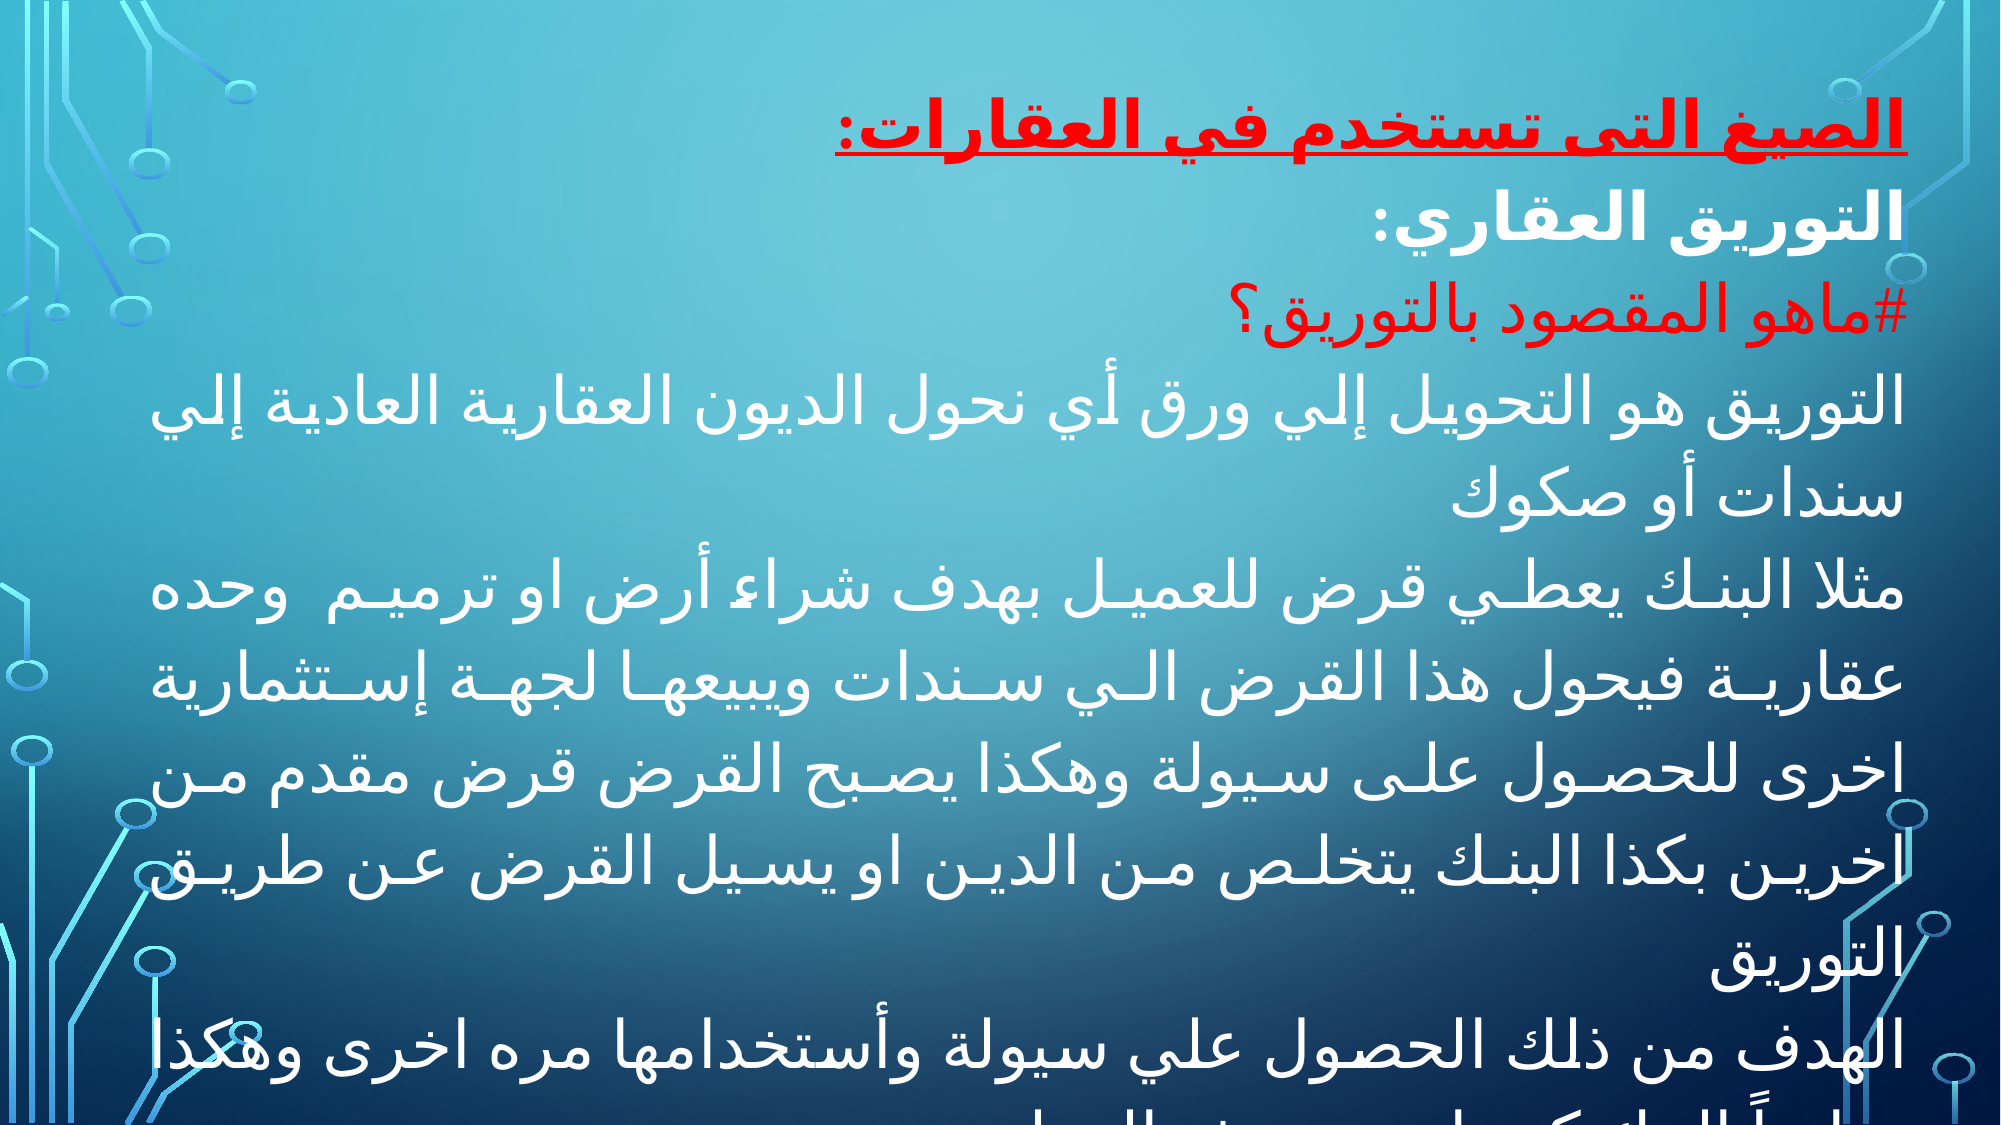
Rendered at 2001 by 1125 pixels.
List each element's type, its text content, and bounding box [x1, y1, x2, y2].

text_box الصيغ التى تستخدم في العقارات: التوريق العقاري: #ماهو المقصود بالتوريق؟ التوريق هو التحويل إلي ورق أي نحول الديون العقارية العادية إلي سندات أو صكوك مثلا البنك يعطي قرض للعميل بهدف شراء أرض او ترميم وحده عقارية فيحول هذا القرض الي سندات ويبيعها لجهة إستثمارية اخرى للحصول على سيولة وهكذا يصبح القرض قرض مقدم من اخرين بكذا البنك يتخلص من الدين او يسيل القرض عن طريق التوريق الهدف من ذلك الحصول علي سيولة وأستخدامها مره اخرى وهكذا ودايماً البنك كسبان من هذه العملية [133, 62, 1923, 1125]
